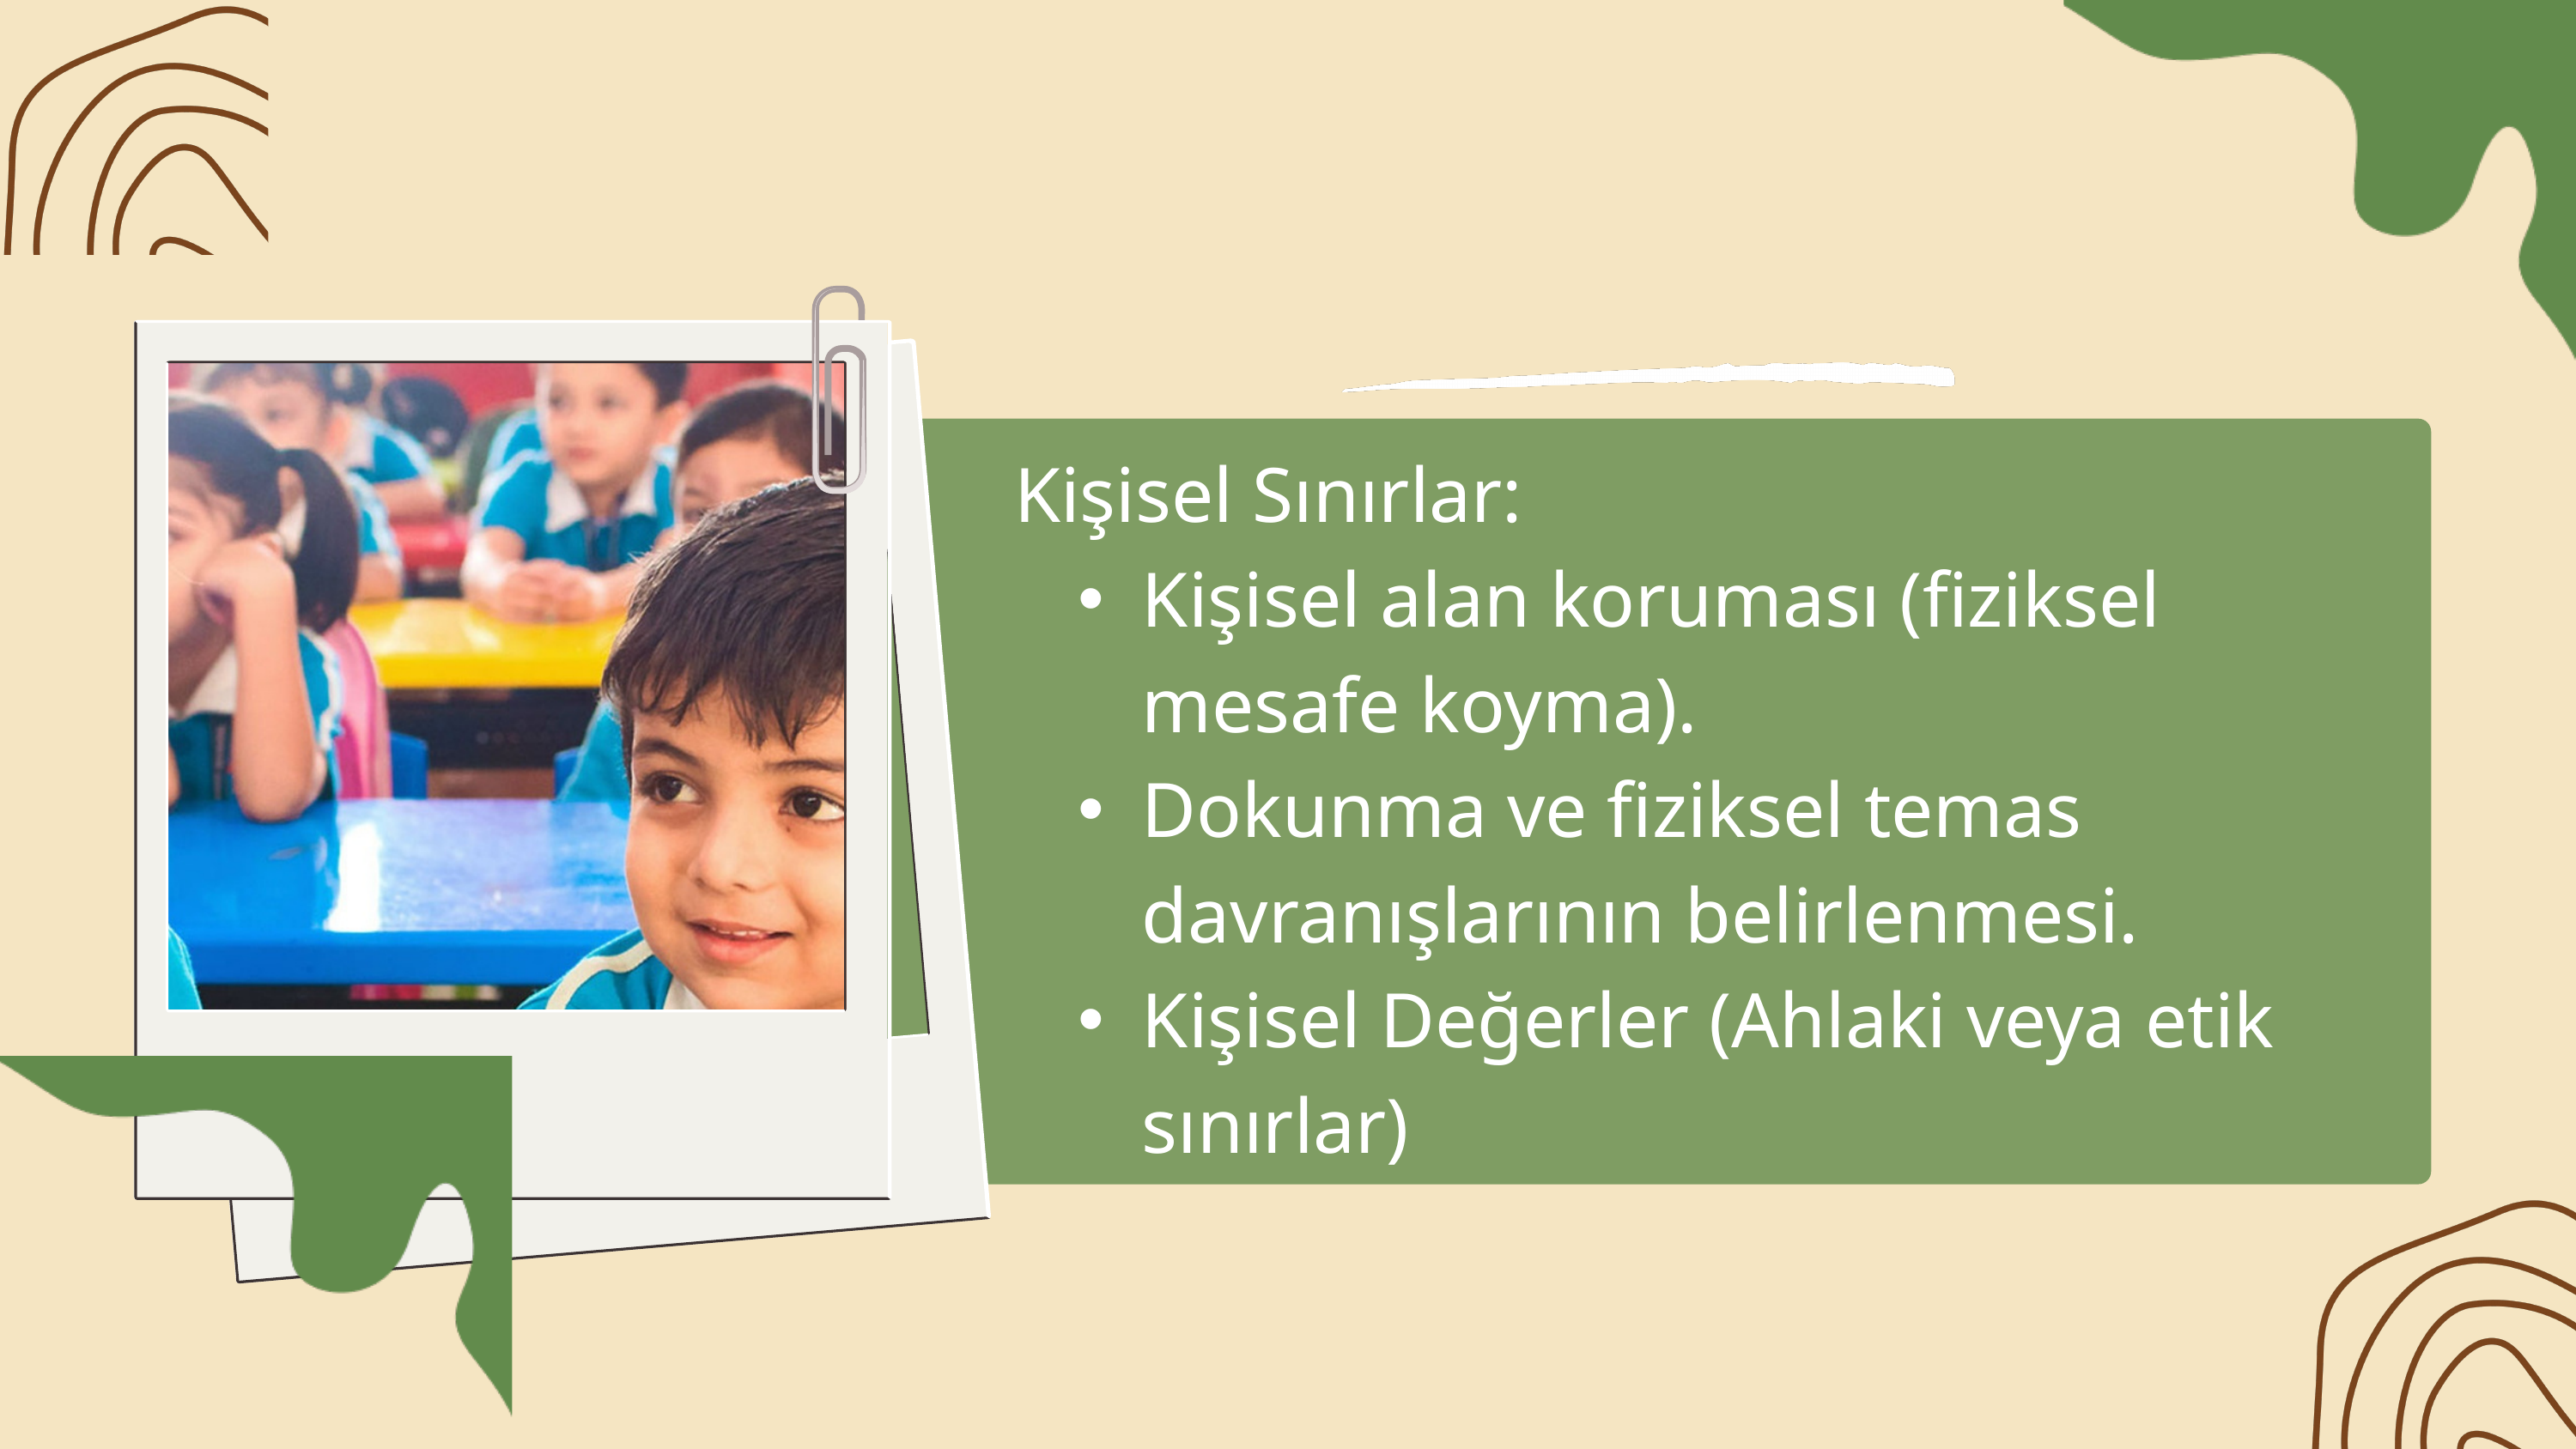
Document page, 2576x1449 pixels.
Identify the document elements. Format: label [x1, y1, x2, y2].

text_box [2063, 0, 2576, 392]
text_box [1339, 361, 1958, 392]
text_box [1018, 418, 2432, 1185]
text_box [0, 1056, 513, 1449]
text_box [133, 285, 1015, 1304]
text_box [0, 0, 269, 255]
text_box [2307, 1193, 2576, 1449]
